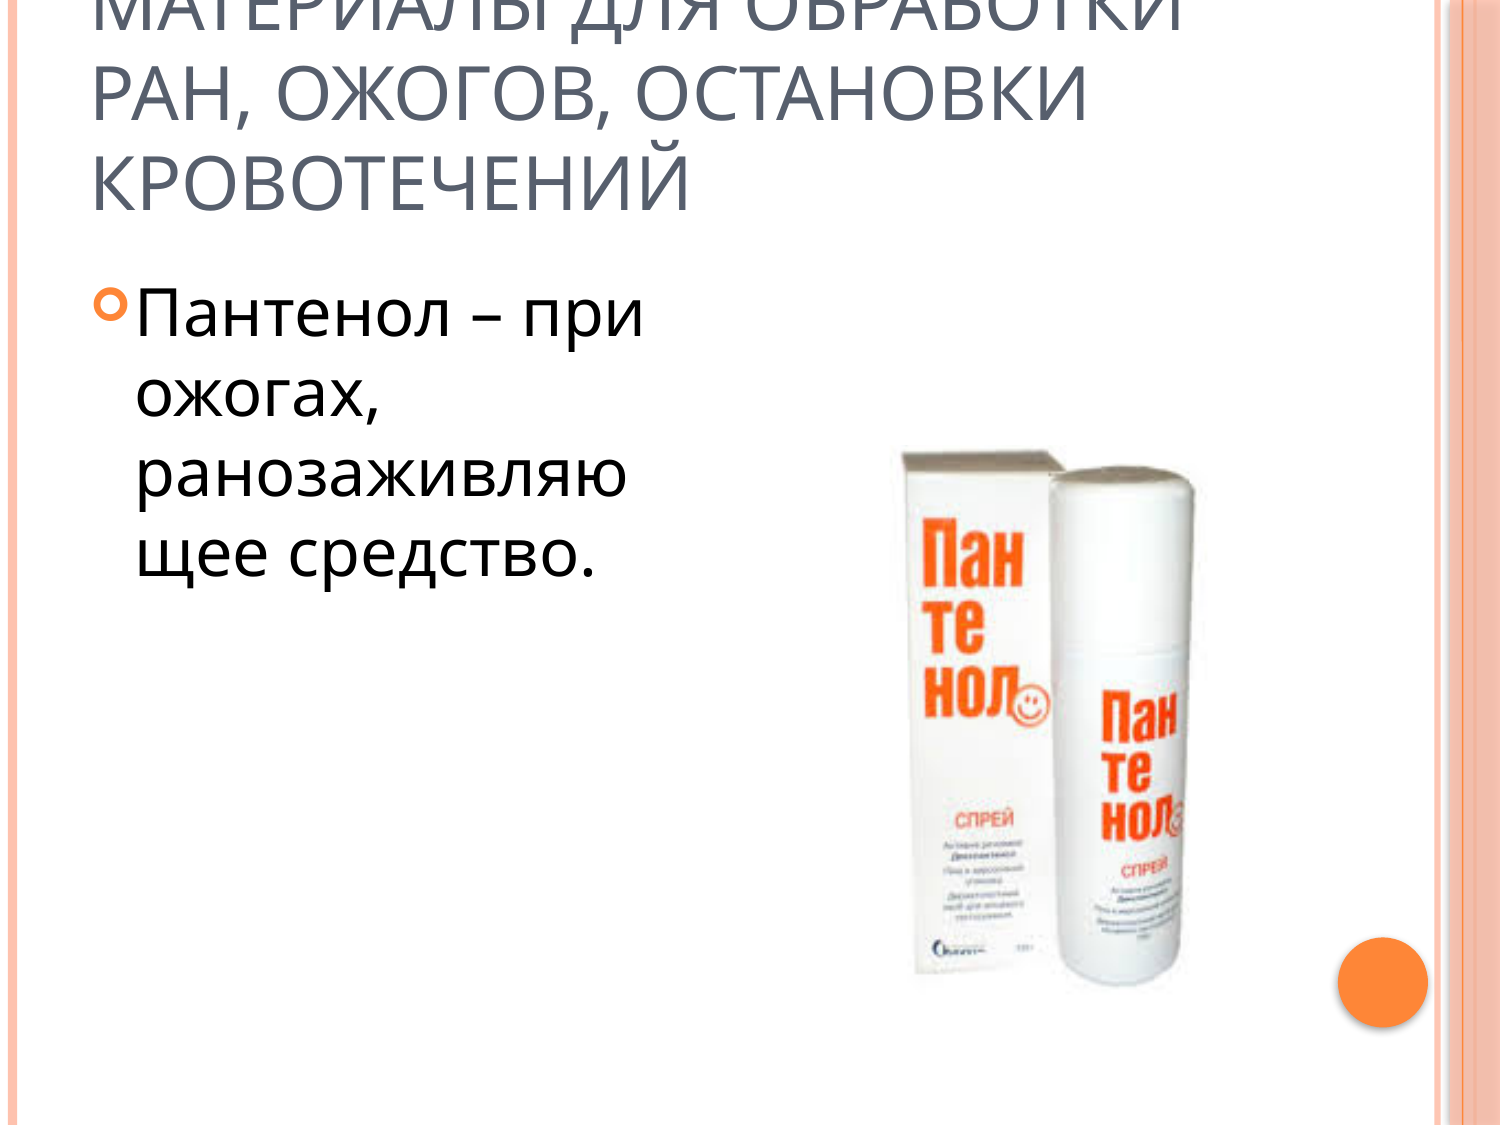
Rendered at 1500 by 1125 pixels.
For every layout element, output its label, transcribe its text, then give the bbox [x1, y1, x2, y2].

picture [784, 444, 1278, 997]
list Пантенол – при ожогах, ранозаживляющее средство. [75, 262, 668, 1062]
title Материалы для обработки ран, ожогов, остановки кровотечений [75, 45, 1300, 233]
